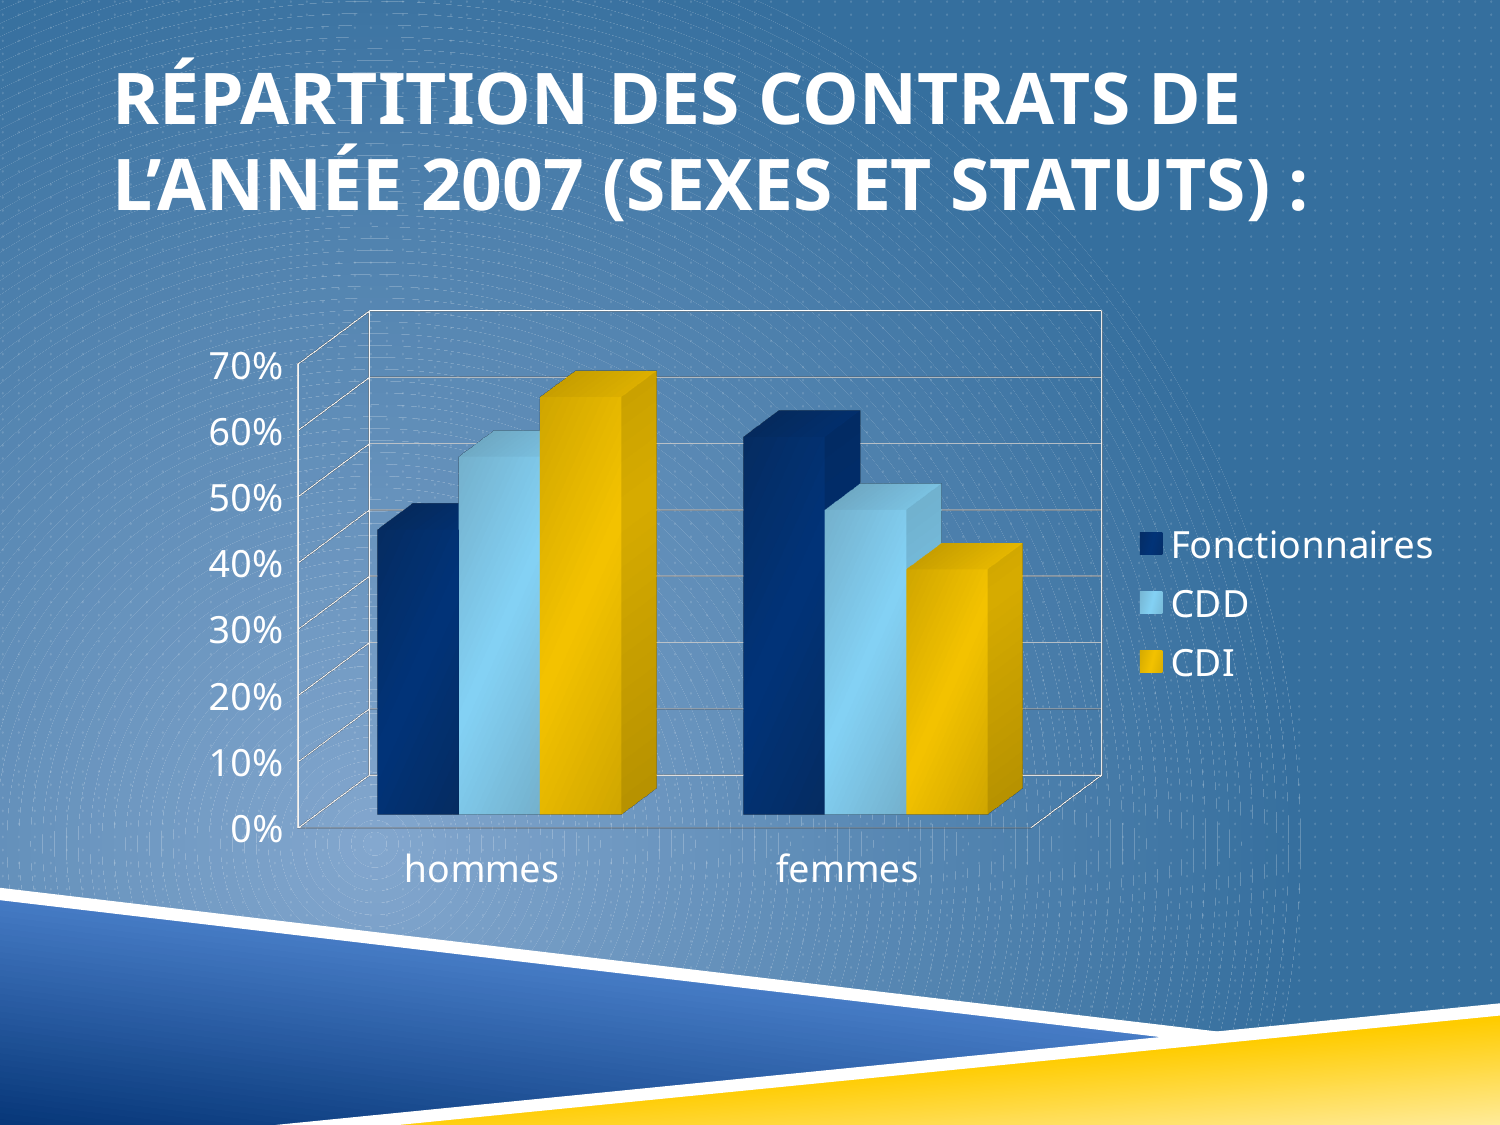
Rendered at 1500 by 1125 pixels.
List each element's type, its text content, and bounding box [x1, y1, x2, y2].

title Répartition des contrats de l’année 2007 (sexeS ET statutS) : [112, 45, 1388, 233]
chart [182, 295, 1459, 909]
